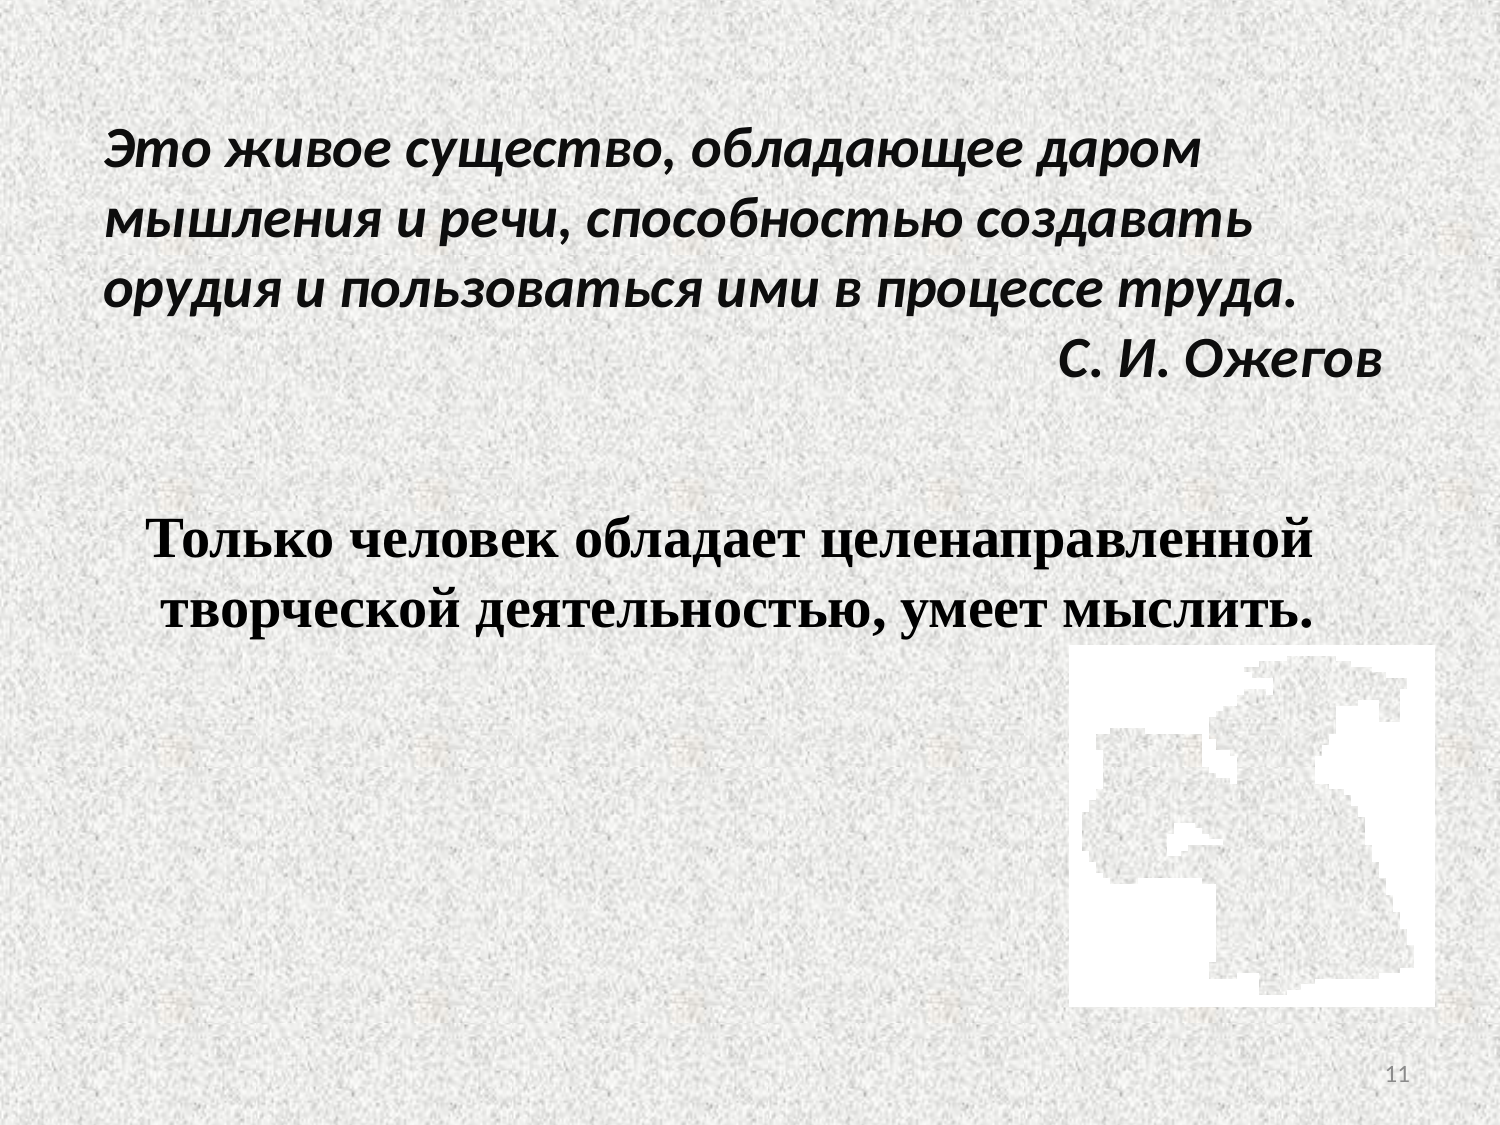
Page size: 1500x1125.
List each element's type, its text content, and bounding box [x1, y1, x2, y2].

slide_number 11 [1074, 1042, 1425, 1103]
text_box Только человек обладает целенаправленной творческой деятельностью, умеет мыслить. [130, 491, 1330, 717]
picture [0, 0, 1500, 1125]
text_box Это живое существо, обладающее даром мышления и речи, способностью создавать орудия и пользоваться ими в процессе труда. С. И. Ожегов [88, 101, 1412, 397]
